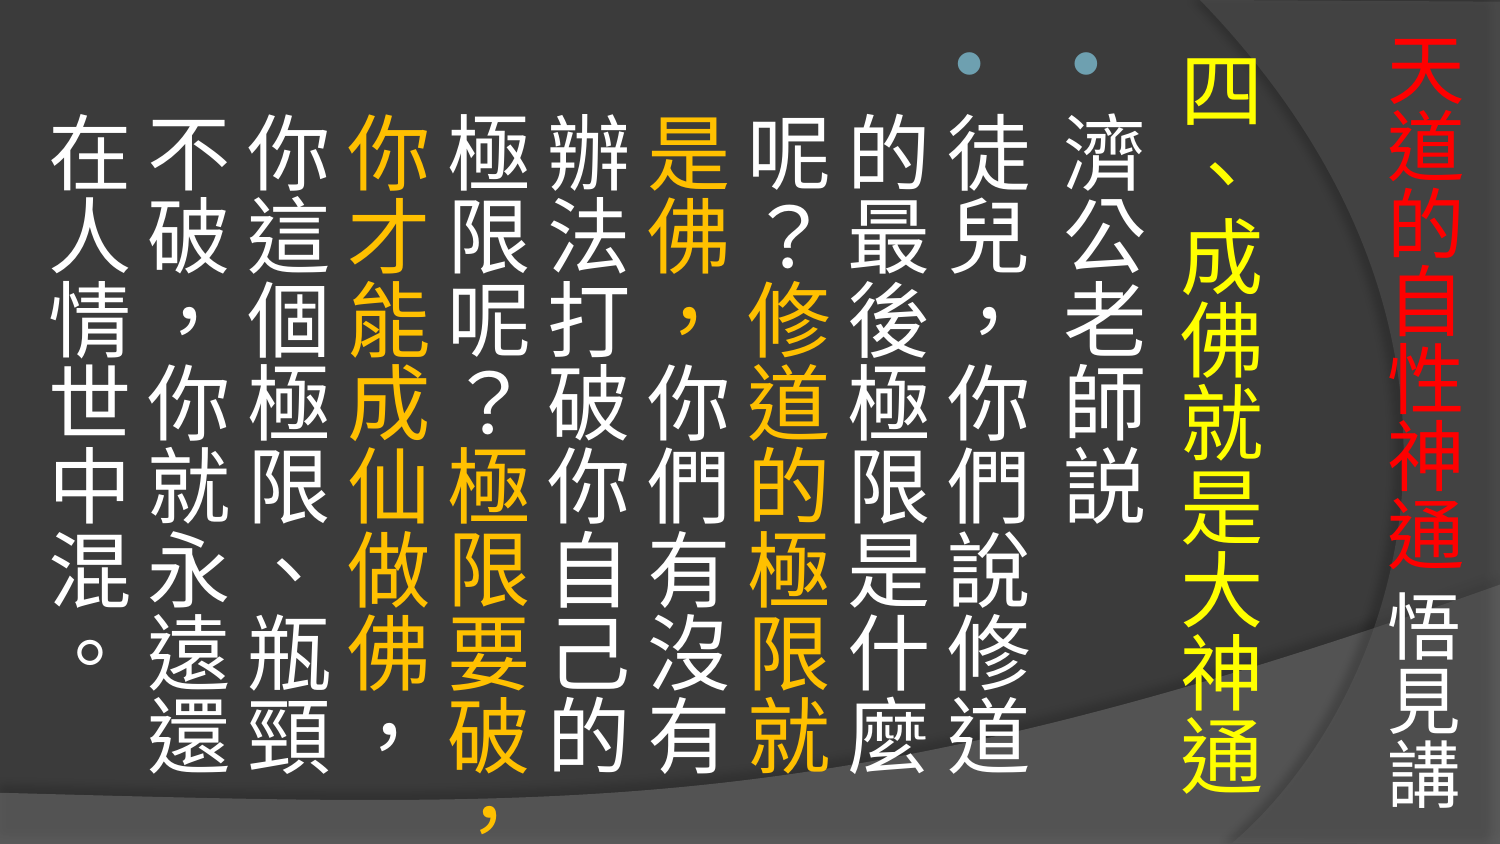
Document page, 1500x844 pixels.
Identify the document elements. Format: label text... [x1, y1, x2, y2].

title 天道的自性神通 悟見講 [1364, 21, 1483, 820]
list 四、成佛就是大神通 濟公老師説 徒兒，你們說修道的最後極限是什麼呢？修道的極限就是佛，你們有沒有辦法打破你自己的極限呢？極限要破，你才能成仙做佛，你這個極限、瓶頸不破，你就永遠還在人情世中混。 [29, 27, 1365, 820]
